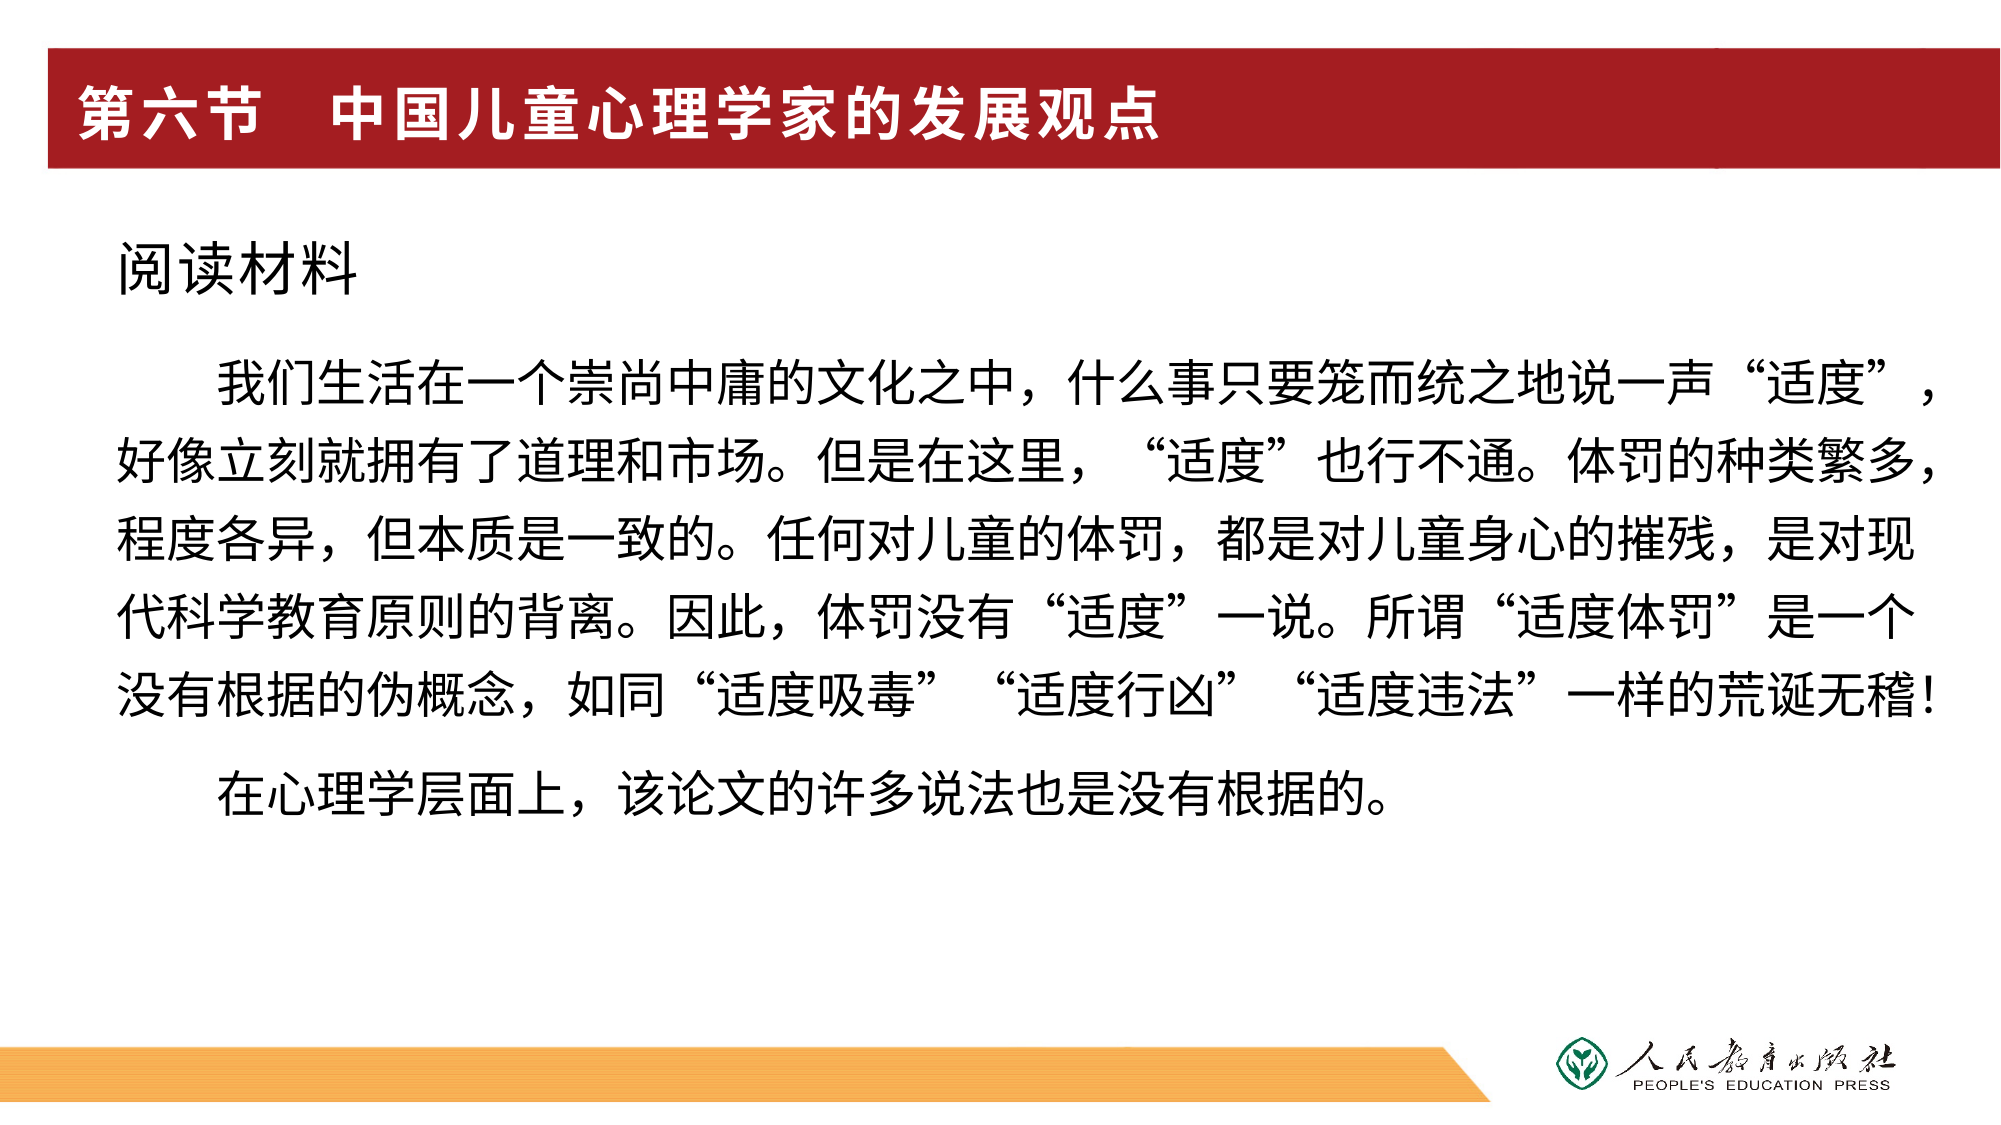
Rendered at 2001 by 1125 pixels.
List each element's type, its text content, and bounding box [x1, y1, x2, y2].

title 第六节 中国儿童心理学家的发展观点 [62, 57, 1788, 167]
picture [0, 0, 2001, 1125]
list 我们生活在一个崇尚中庸的文化之中，什么事只要笼而统之地说一声“适度”，好像立刻就拥有了道理和市场。但是在这里，“适度”也行不通。体罚的种类繁多，程度各异，但本质是一致的。任何对儿童的体罚，都是对儿童身心的摧残，是对现代科学教育原则的背离。因此，体罚没有“适度”一说。所谓“适度体罚”是一个没有根据的伪概念，如同“适度吸毒”“适度行凶”“适度违法”一样的荒诞无稽！ 在心理学层面上，该论文的许多说法也是没有根据的。 [101, 325, 1939, 991]
list 阅读材料 [101, 203, 1939, 307]
